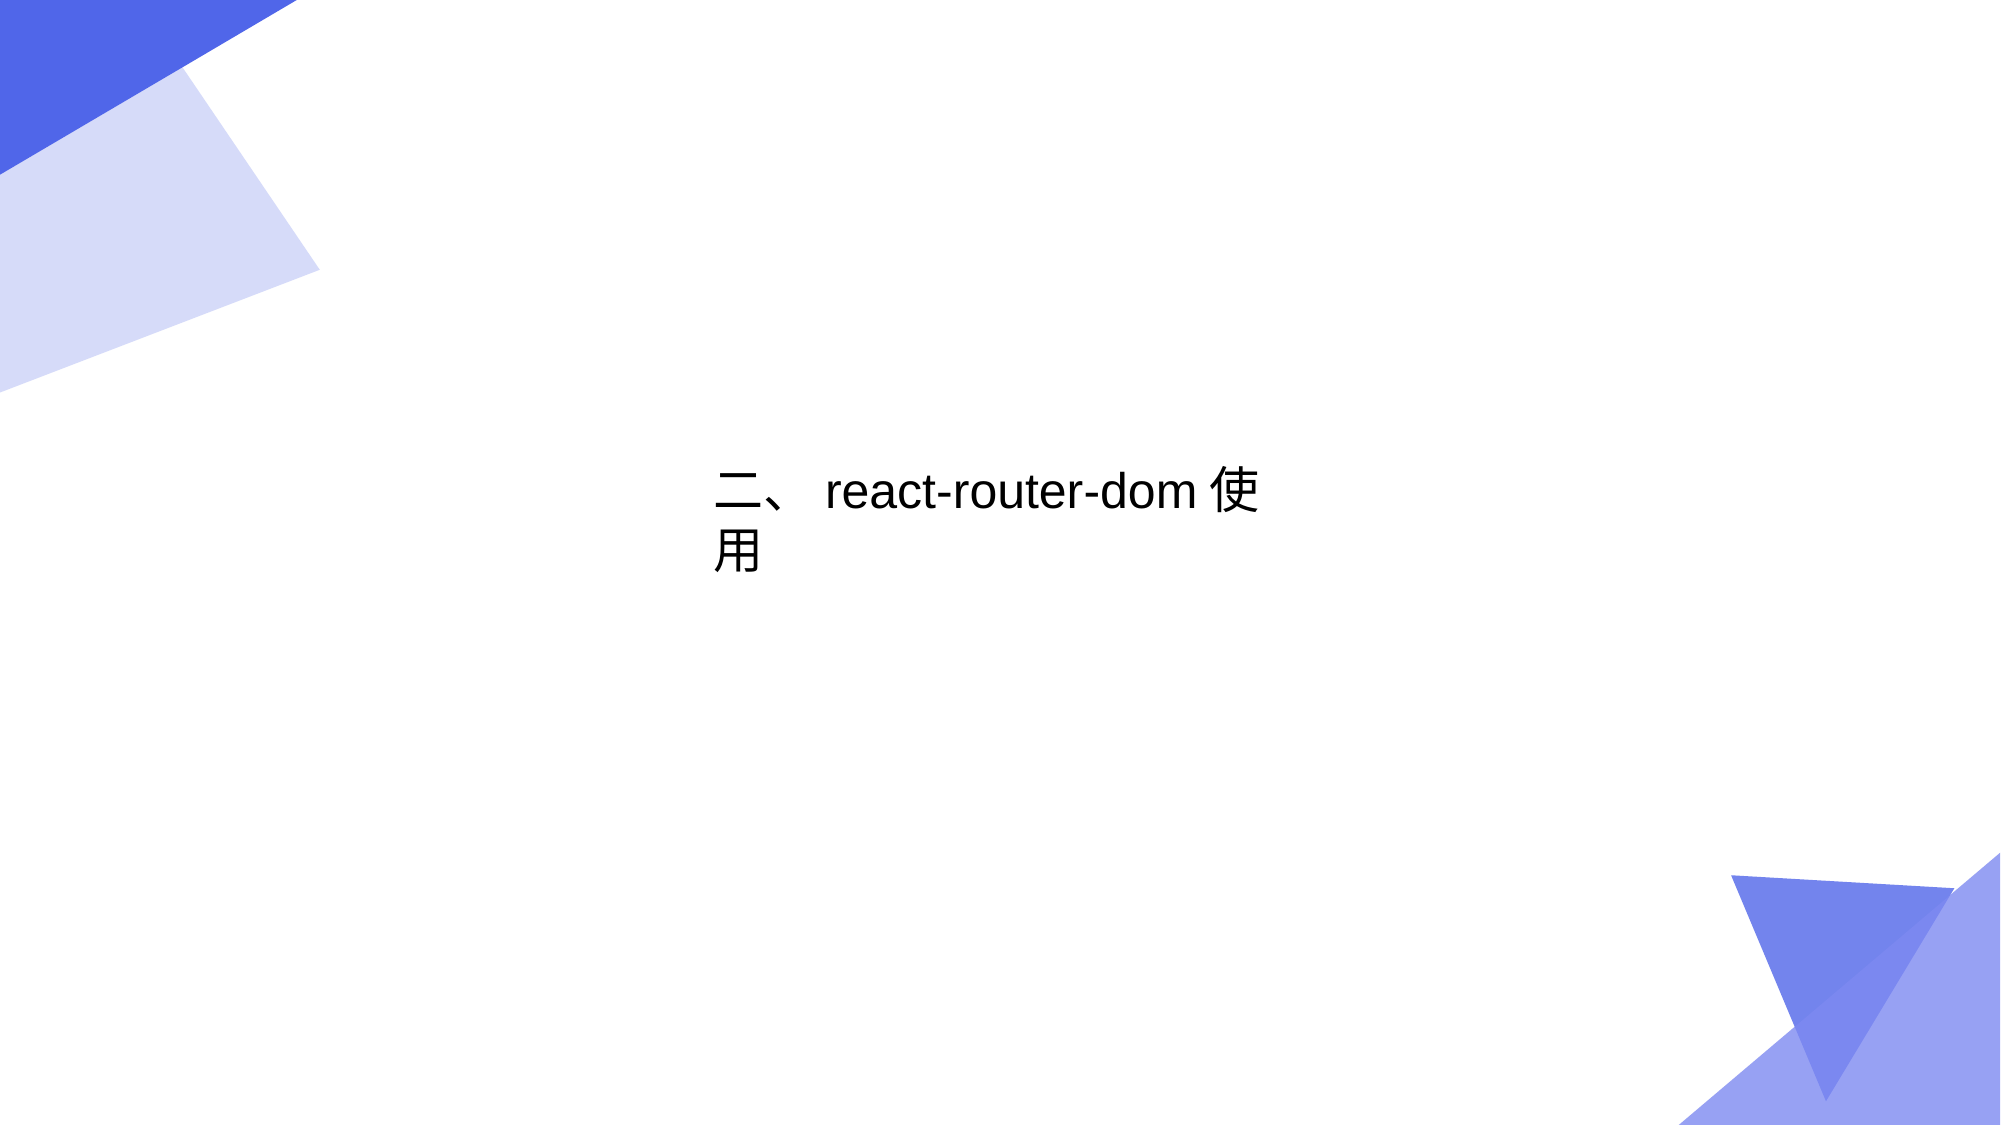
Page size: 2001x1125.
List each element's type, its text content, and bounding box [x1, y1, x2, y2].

text_box 二、react-router-dom使用 [698, 451, 1302, 587]
